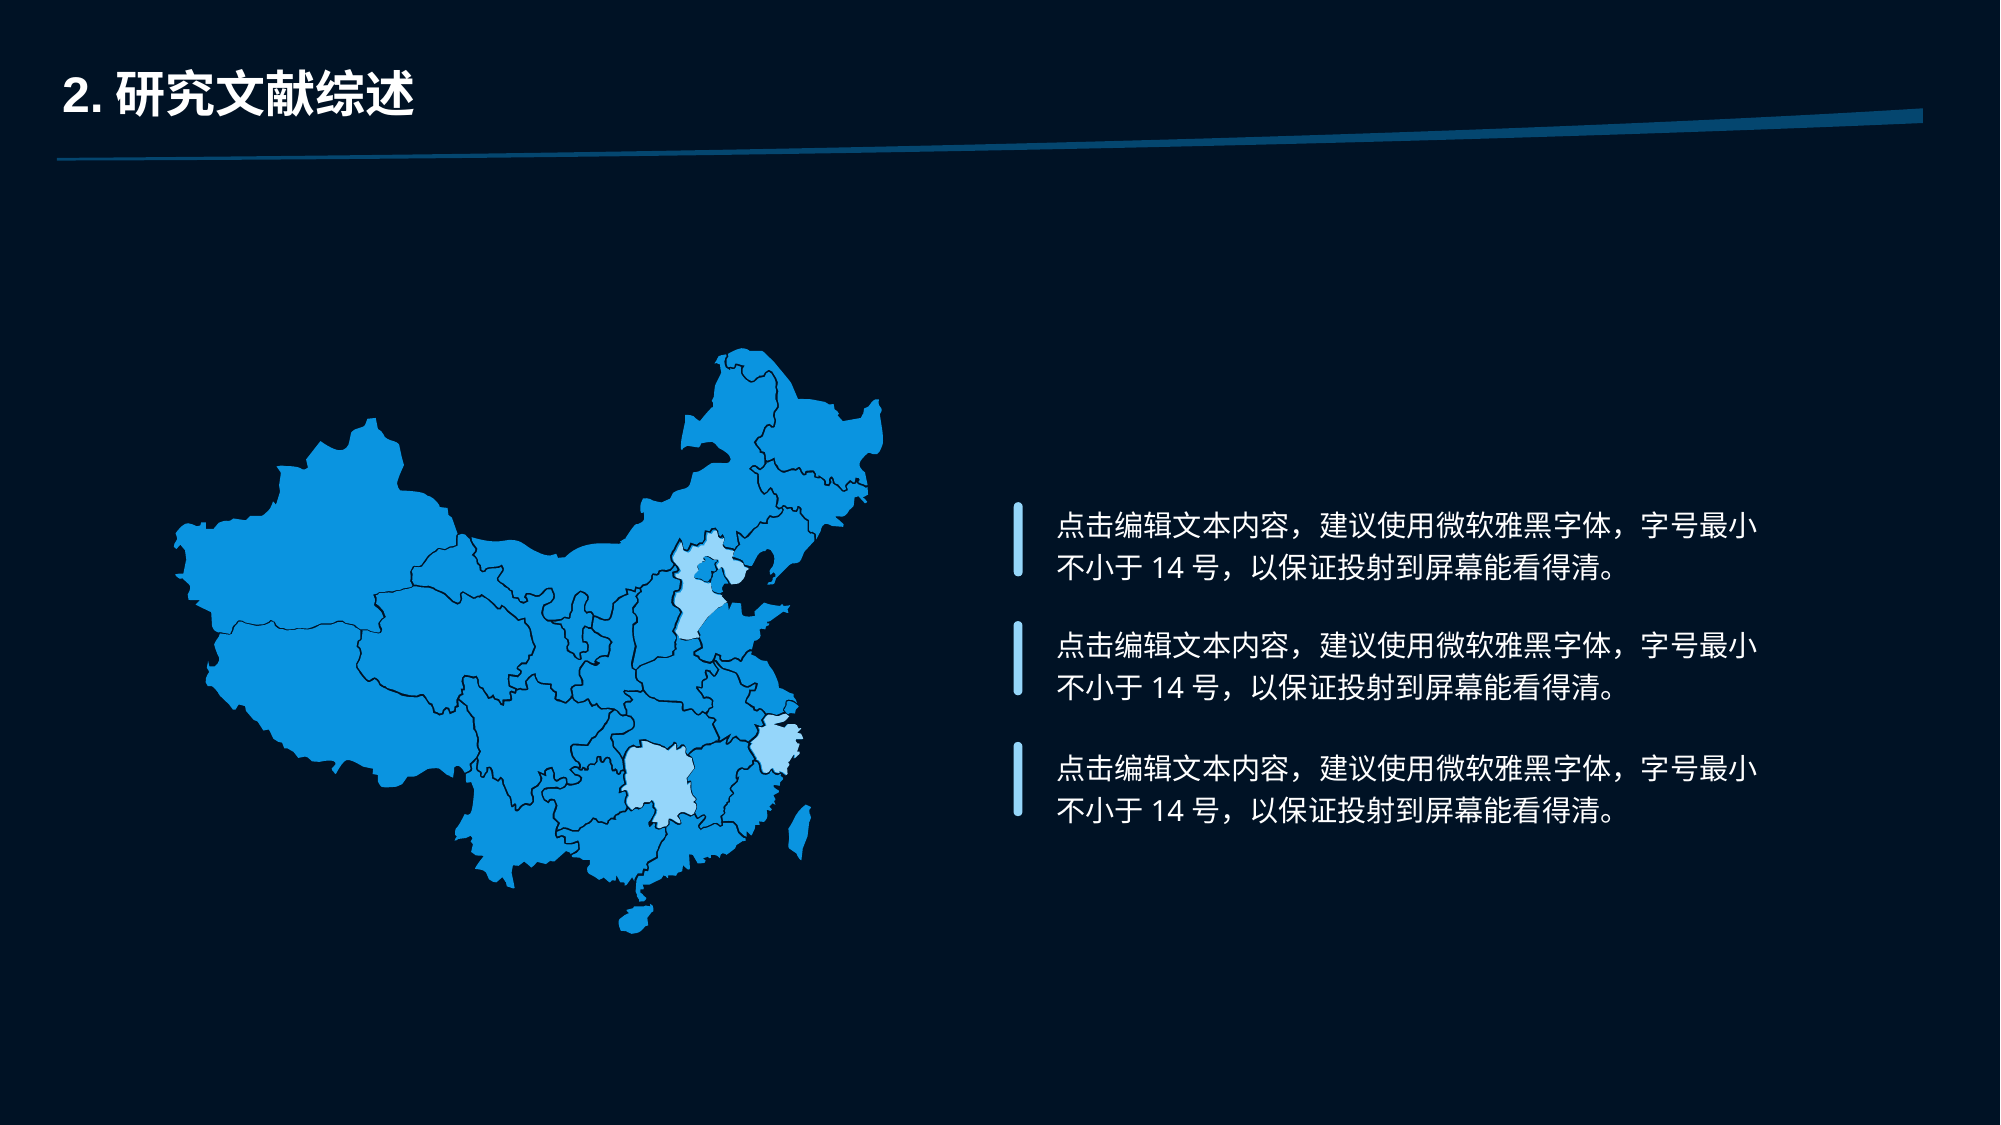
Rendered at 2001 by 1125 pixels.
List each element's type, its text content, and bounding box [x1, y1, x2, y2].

text_box 点击编辑文本内容，建议使用微软雅黑字体，字号最小不小于14号，以保证投射到屏幕能看得清。 [1041, 492, 1797, 592]
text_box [173, 347, 884, 934]
text_box 点击编辑文本内容，建议使用微软雅黑字体，字号最小不小于14号，以保证投射到屏幕能看得清。 [1041, 612, 1797, 712]
text_box [1013, 741, 1023, 817]
text_box 点击编辑文本内容，建议使用微软雅黑字体，字号最小不小于14号，以保证投射到屏幕能看得清。 [1041, 736, 1797, 835]
text_box 2.研究文献综述 [47, 55, 509, 131]
text_box [1013, 502, 1023, 577]
text_box [1013, 621, 1023, 696]
